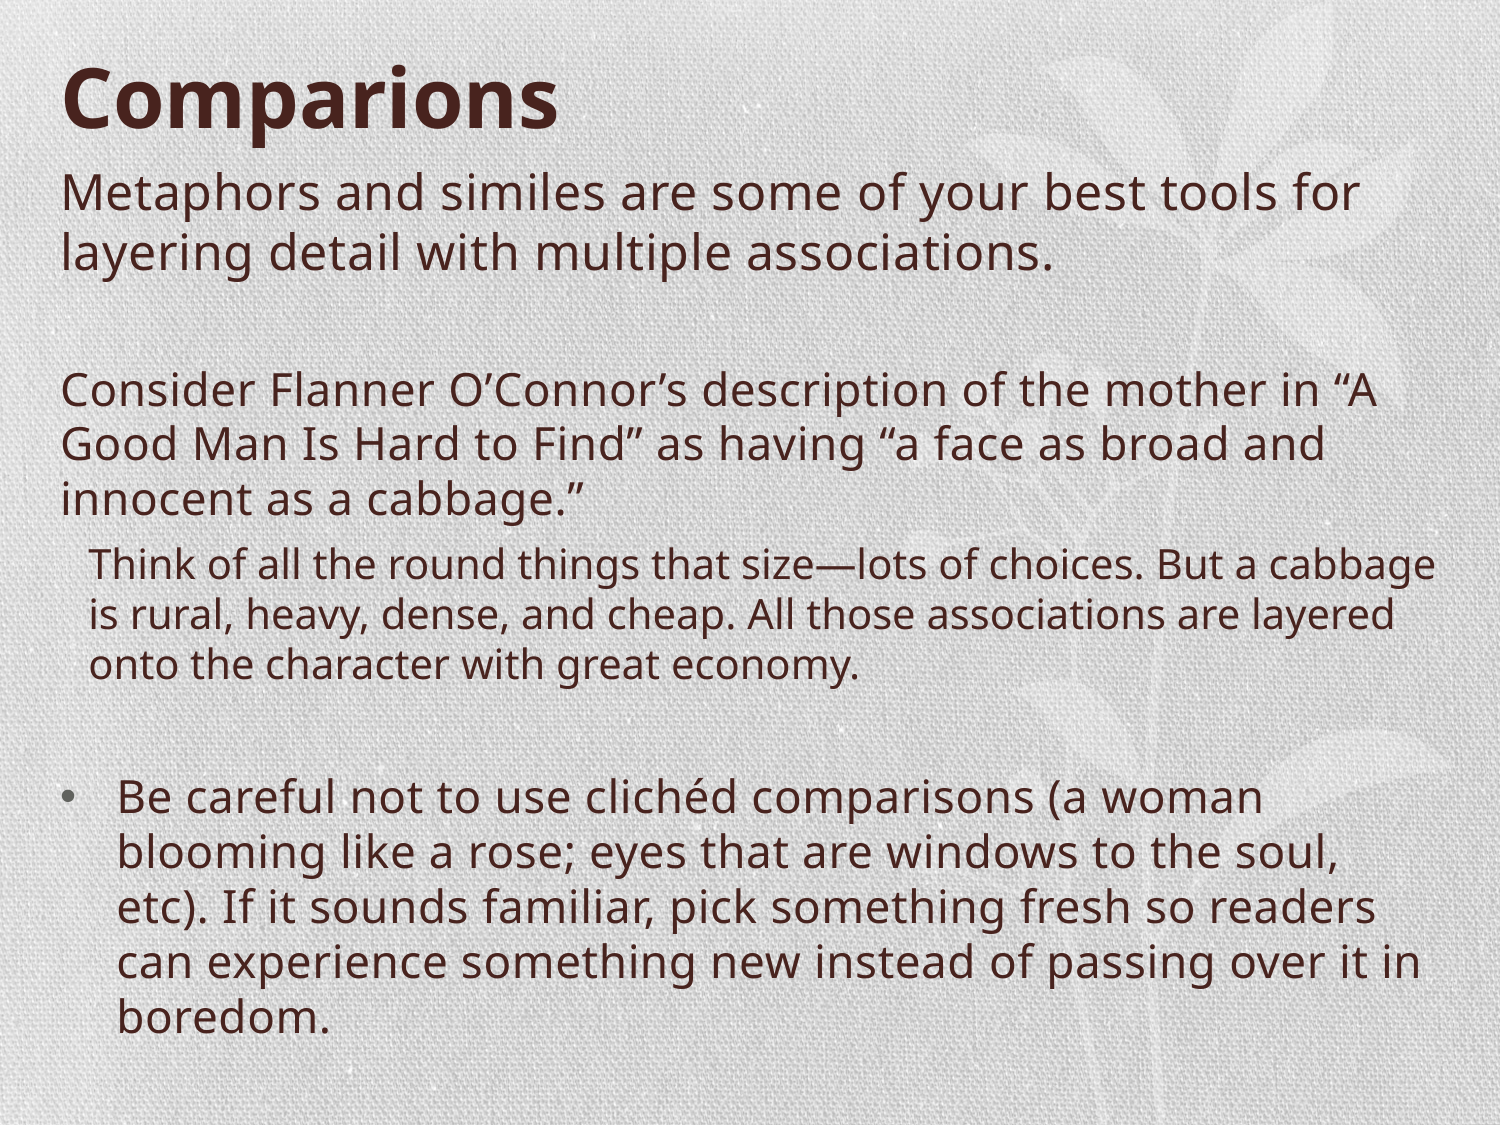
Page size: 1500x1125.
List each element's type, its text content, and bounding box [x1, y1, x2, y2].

title Comparions [45, 37, 1455, 152]
list Metaphors and similes are some of your best tools for layering detail with multiple associations. Consider Flanner O’Connor’s description of the mother in “A Good Man Is Hard to Find” as having “a face as broad and innocent as a cabbage.” Think of all the round things that size—lots of choices. But a cabbage is rural, heavy, dense, and cheap. All those associations are layered onto the character with great economy. Be careful not to use clichéd comparisons (a woman blooming like a rose; eyes that are windows to the soul, etc). If it sounds familiar, pick something fresh so readers can experience something new instead of passing over it in boredom. [45, 152, 1455, 1106]
